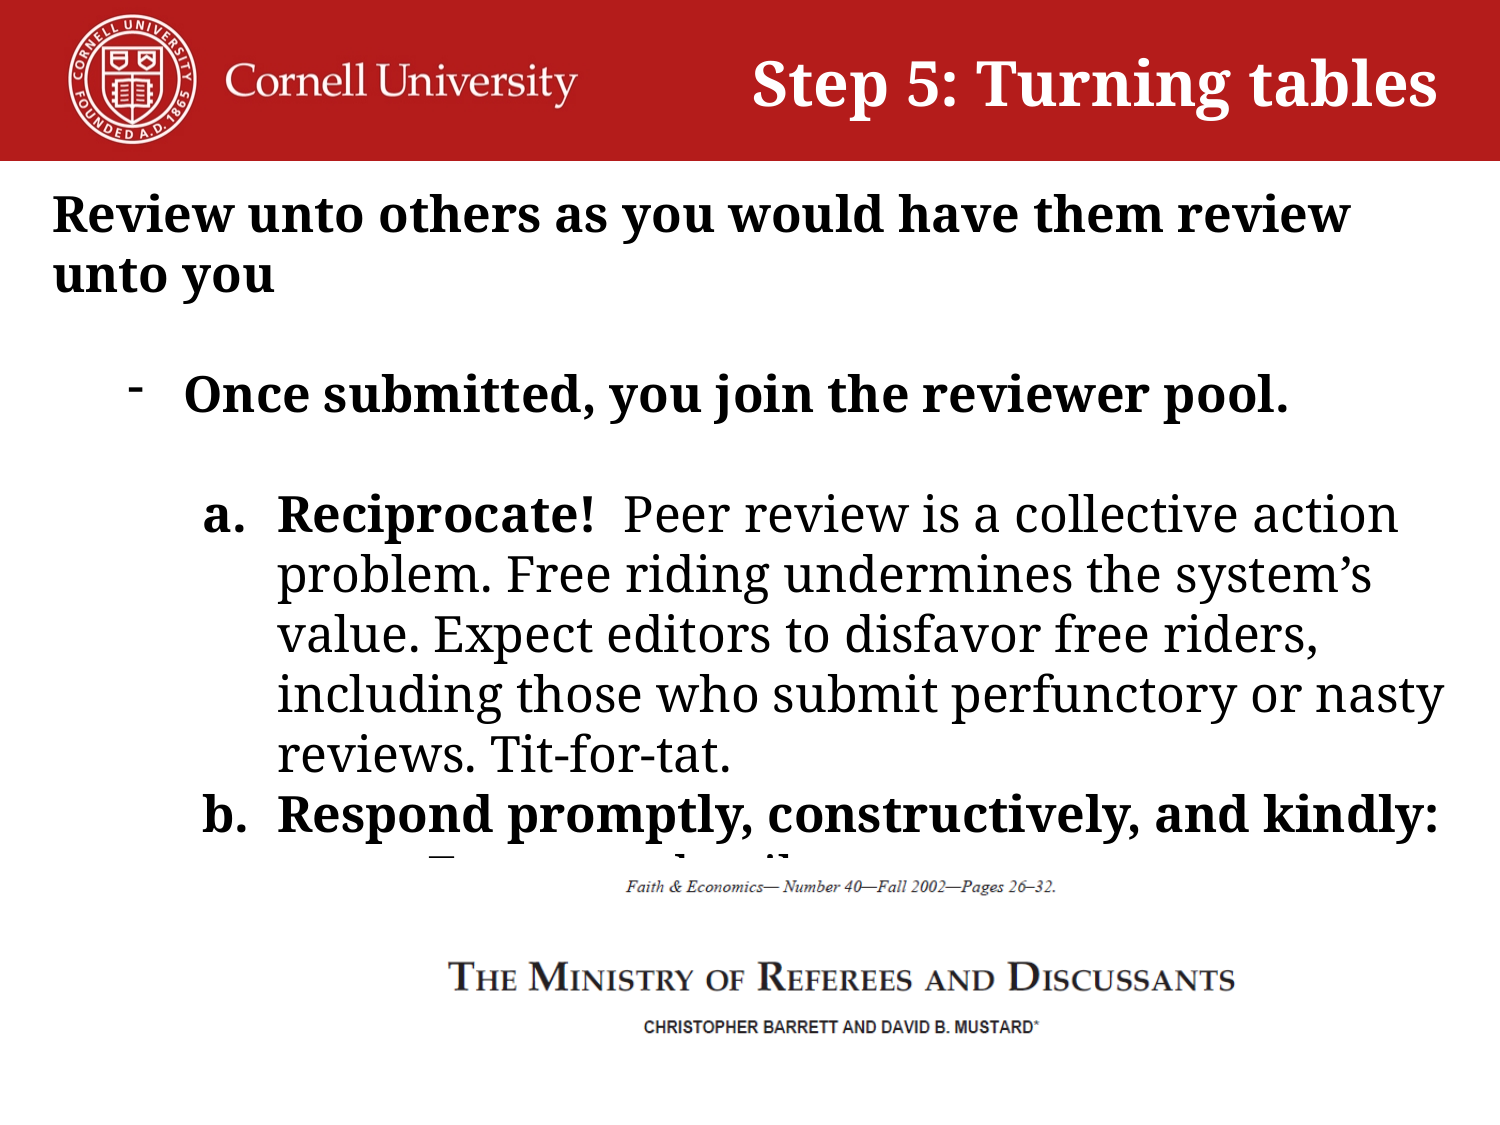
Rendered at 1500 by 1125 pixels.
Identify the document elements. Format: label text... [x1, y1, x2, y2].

text_box Review unto others as you would have them review unto you Once submitted, you join the reviewer pool. Reciprocate! Peer review is a collective action problem. Free riding undermines the system’s value. Expect editors to disfavor free riders, including those who submit perfunctory or nasty reviews. Tit-for-tat. Respond promptly, constructively, and kindly: For more details see: [37, 174, 1488, 970]
picture [0, 0, 1500, 162]
picture [412, 857, 1310, 1076]
